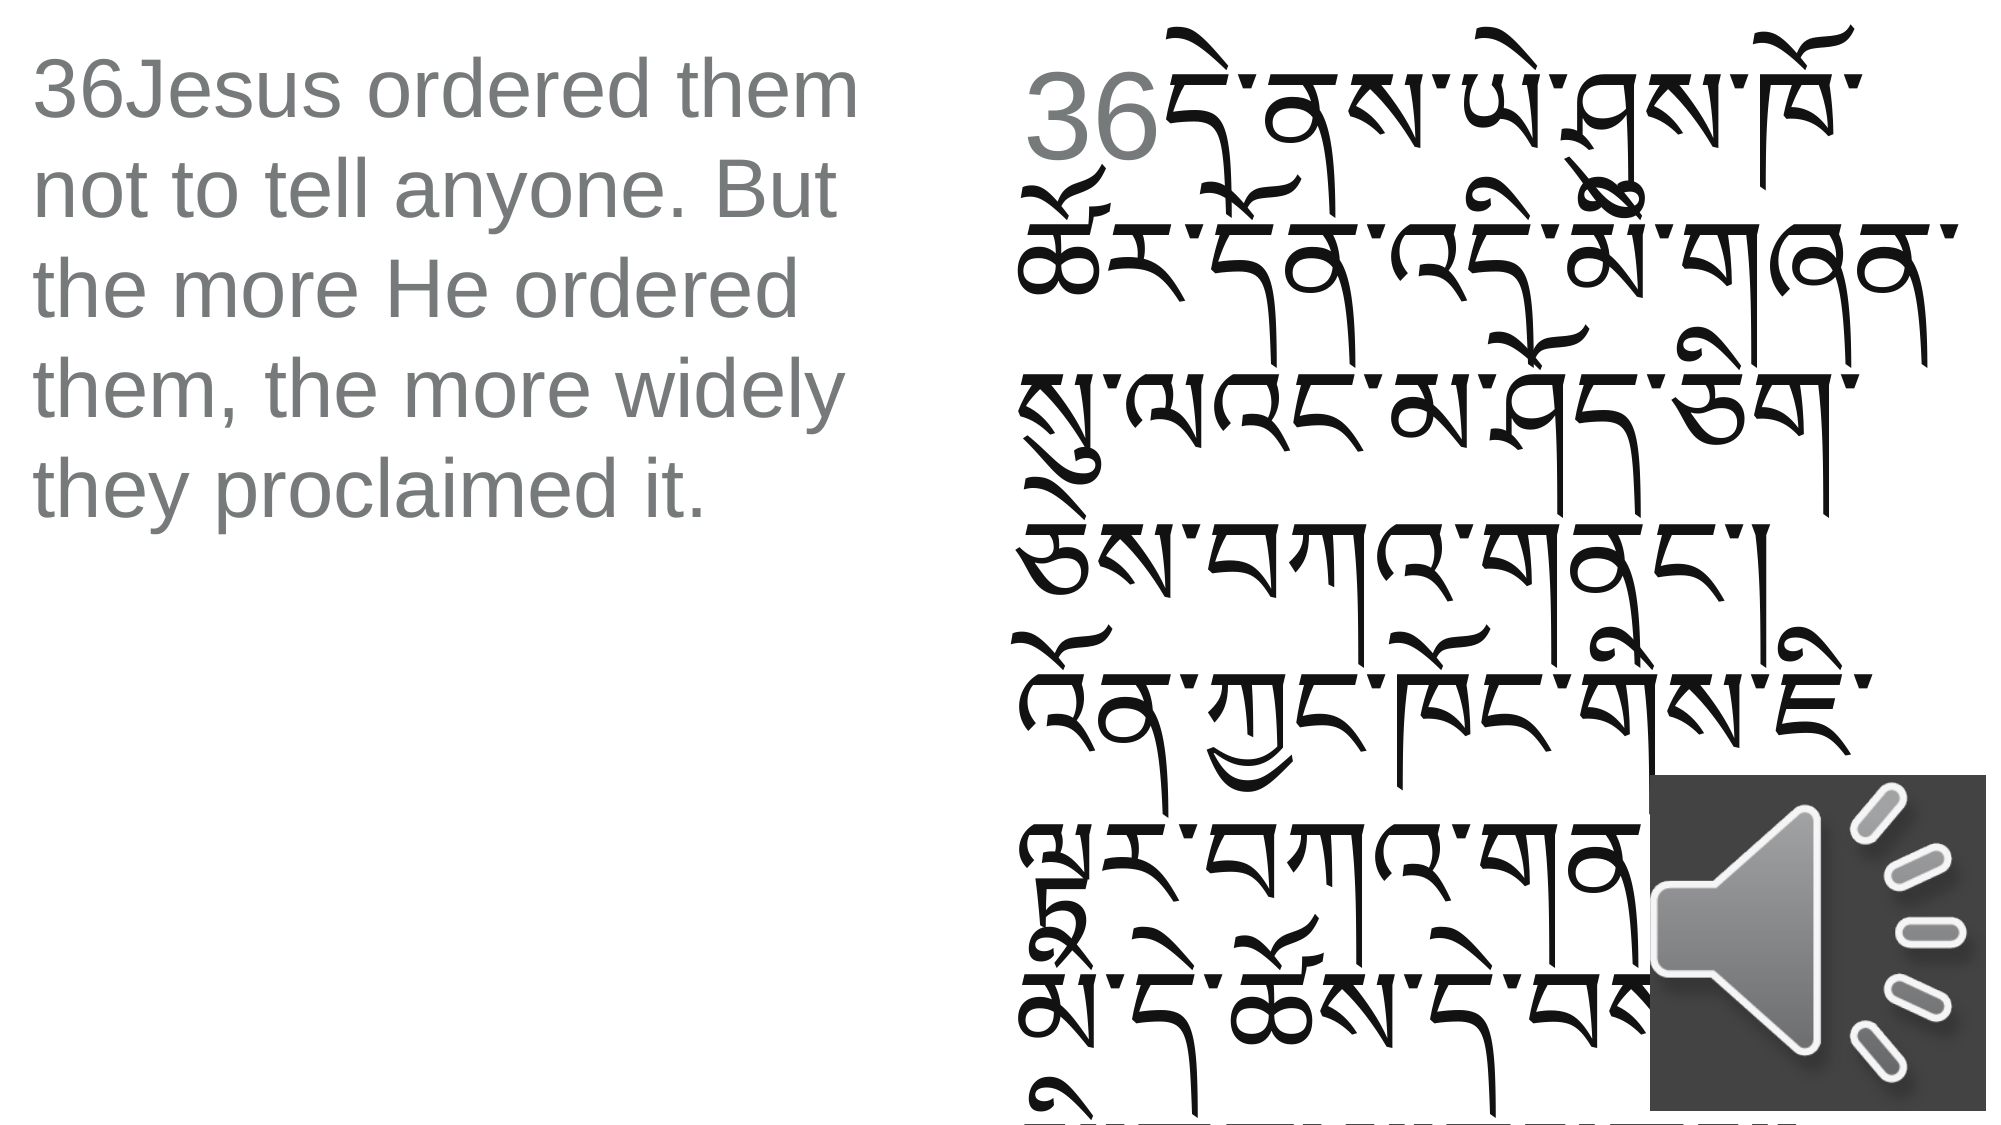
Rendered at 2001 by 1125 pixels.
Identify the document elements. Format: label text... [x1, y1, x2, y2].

text_box 36དེ་ནས་ཡེ་ཤུས་ཁོ་ཚོར་དོན་འདི་མི་གཞན་སུ་ལའང་མ་ཤོད་ཅིག་ཅེས་བཀའ་གནང༌། འོན་ཀྱང་ཁོང་གིས་ཇི་ལྟར་བཀའ་གནང་ཡང་མི་དེ་ཚོས་དེ་བས་ཀྱང་མི་ཀུན་ལ་བསྒྲགས། [999, 27, 2000, 1104]
text_box 36Jesus ordered them not to tell anyone. But the more He ordered them, the more widely they proclaimed it. [18, 27, 973, 1104]
picture [1648, 773, 1987, 1112]
